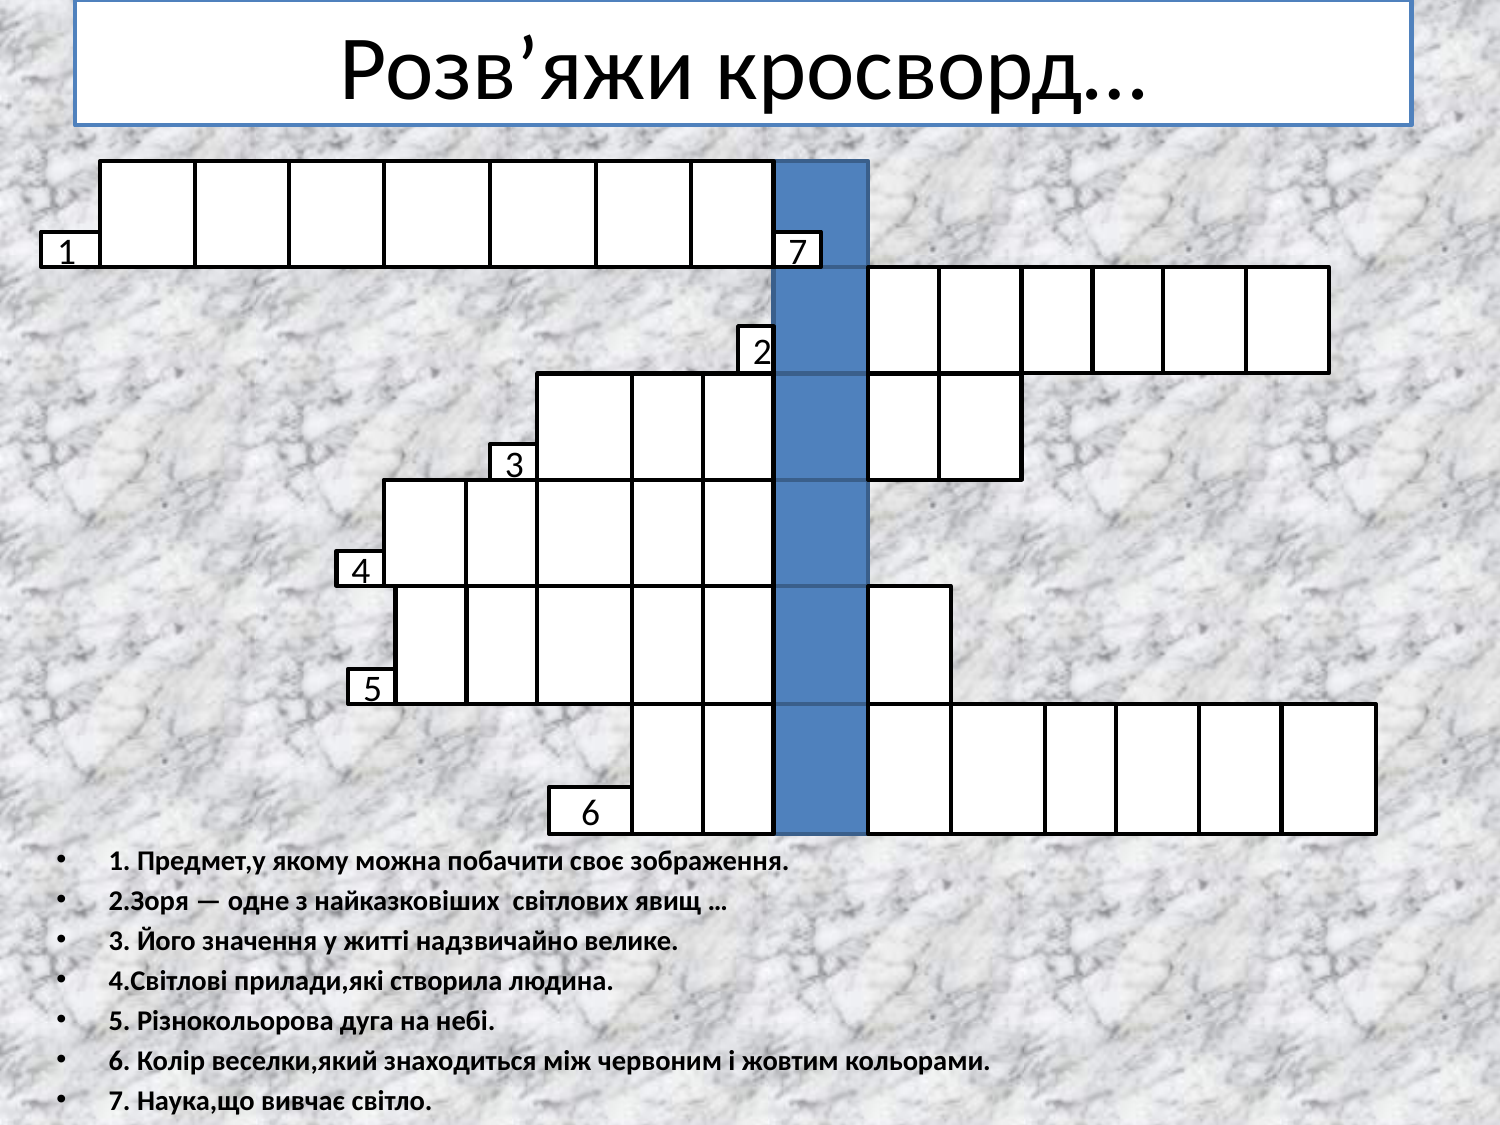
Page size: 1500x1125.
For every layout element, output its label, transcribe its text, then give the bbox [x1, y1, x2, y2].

text_box [291, 159, 382, 269]
text_box [634, 584, 705, 702]
text_box [492, 159, 598, 269]
text_box [776, 478, 870, 584]
text_box [866, 584, 953, 706]
text_box [468, 478, 539, 584]
text_box [705, 478, 776, 584]
text_box [1197, 702, 1279, 836]
list 1. Предмет,у якому можна побачити своє зображення. 2.Зоря — одне з найказковіших світлових явищ … 3. Його значення у житті надзвичайно велике. 4.Світлові прилади,які створила людина. 5. Різнокольорова дуга на небі. 6. Колір веселки,який знаходиться між червоним і жовтим кольорами. 7. Наука,що вивчає світло. [41, 834, 1500, 1125]
text_box [689, 159, 776, 269]
text_box 1 [39, 230, 98, 269]
text_box [1020, 265, 1090, 375]
text_box [393, 584, 468, 706]
text_box [539, 478, 634, 584]
text_box 2 [736, 324, 776, 371]
text_box [634, 478, 705, 584]
text_box [98, 159, 197, 269]
text_box [382, 159, 492, 269]
text_box [776, 159, 870, 265]
text_box [771, 265, 866, 371]
text_box [382, 478, 468, 588]
text_box [705, 584, 776, 702]
text_box [776, 371, 866, 478]
text_box [1043, 702, 1114, 836]
text_box [1244, 265, 1331, 375]
text_box [539, 584, 634, 706]
text_box [776, 584, 866, 702]
text_box [535, 371, 634, 478]
text_box [937, 265, 1020, 371]
text_box [776, 702, 866, 834]
text_box 6 [547, 785, 634, 836]
text_box [1161, 265, 1244, 375]
text_box [866, 371, 937, 482]
text_box [1114, 702, 1197, 836]
text_box 4 [334, 549, 386, 588]
text_box 5 [346, 667, 398, 706]
text_box [468, 584, 539, 706]
title Розв’яжи кросворд… [73, 0, 1414, 127]
text_box [634, 371, 705, 478]
text_box [866, 265, 937, 371]
text_box 7 [771, 230, 823, 269]
text_box [197, 159, 291, 269]
picture [0, 0, 1500, 1125]
text_box [949, 702, 1043, 836]
text_box [937, 371, 1024, 482]
text_box [866, 706, 949, 836]
text_box [705, 702, 776, 836]
text_box [630, 702, 705, 836]
text_box [598, 159, 689, 269]
text_box [705, 371, 776, 478]
text_box [1279, 702, 1378, 836]
text_box [1090, 265, 1161, 375]
text_box 3 [488, 442, 539, 478]
